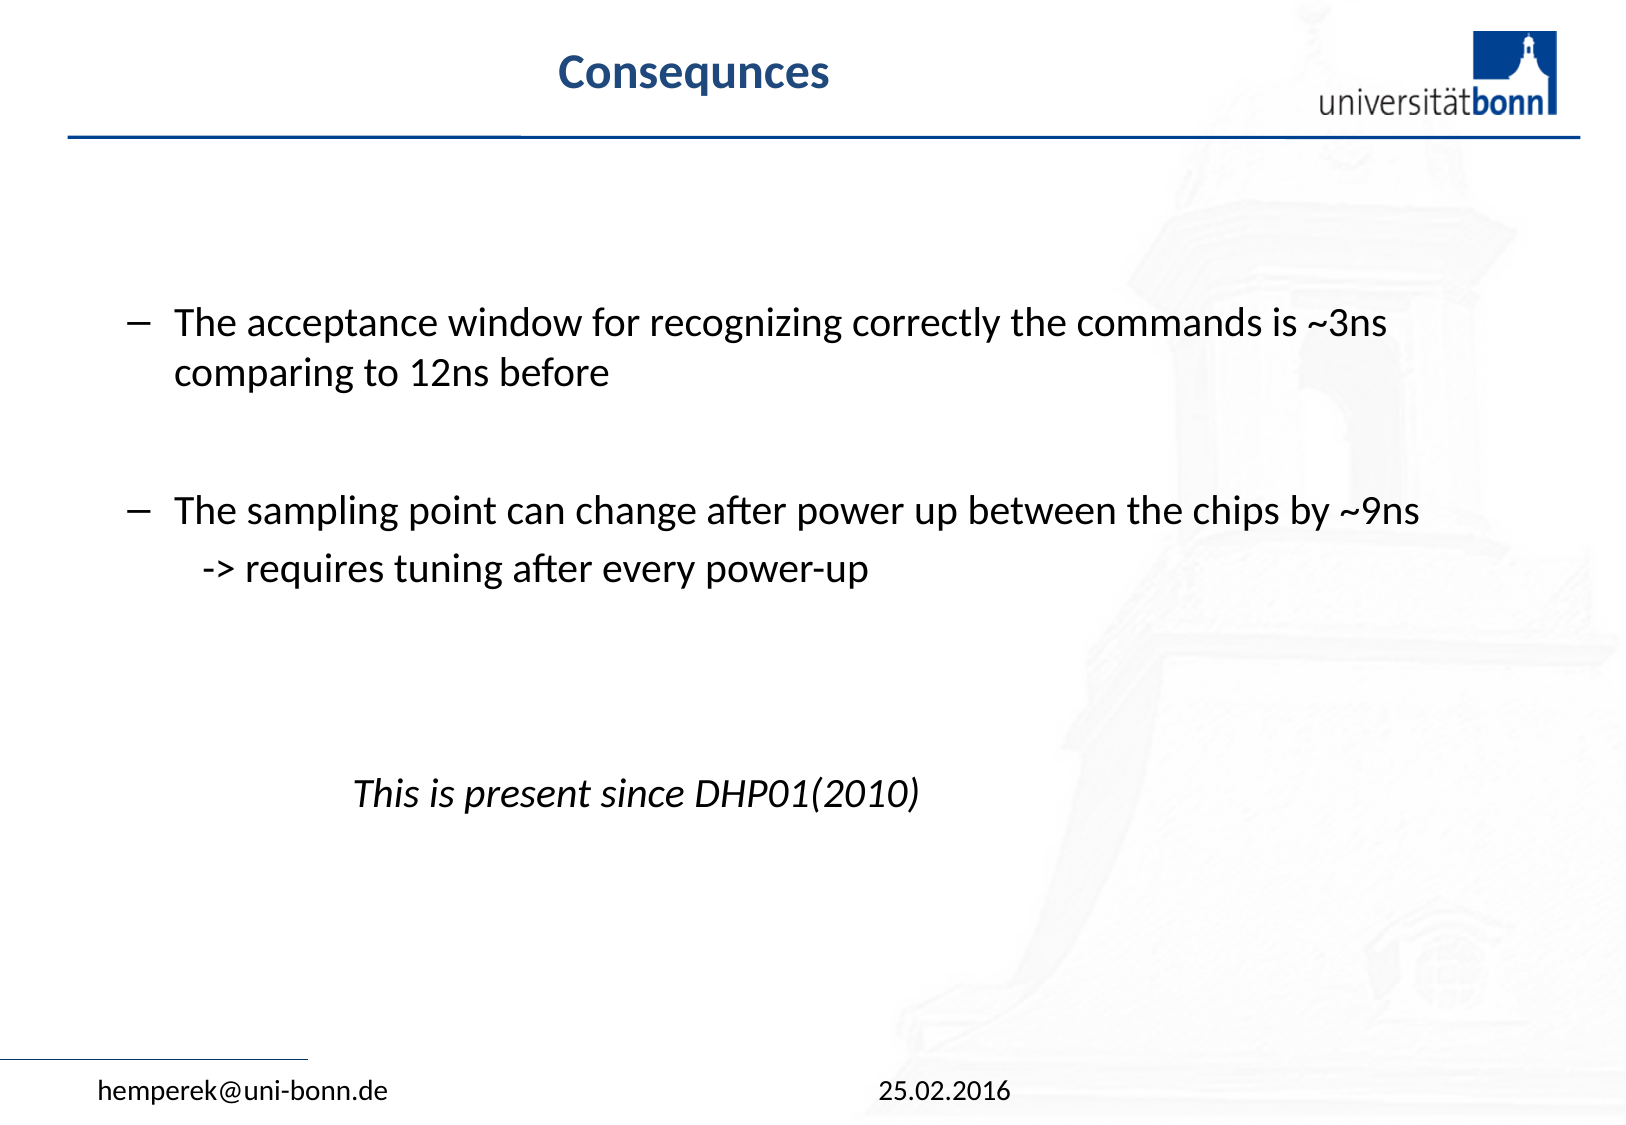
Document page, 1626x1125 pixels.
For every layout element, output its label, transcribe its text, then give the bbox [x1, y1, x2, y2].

list The acceptance window for recognizing correctly the commands is ~3ns comparing to 12ns before The sampling point can change after power up between the chips by ~9ns -> requires tuning after every power-up This is present since DHP01(2010) [37, 287, 1525, 888]
picture [1320, 31, 1557, 115]
title Consequnces [80, 30, 1309, 126]
slide_number hemperek@uni-bonn.de [82, 1058, 542, 1119]
footer 25.02.2016 [556, 1058, 1334, 1119]
